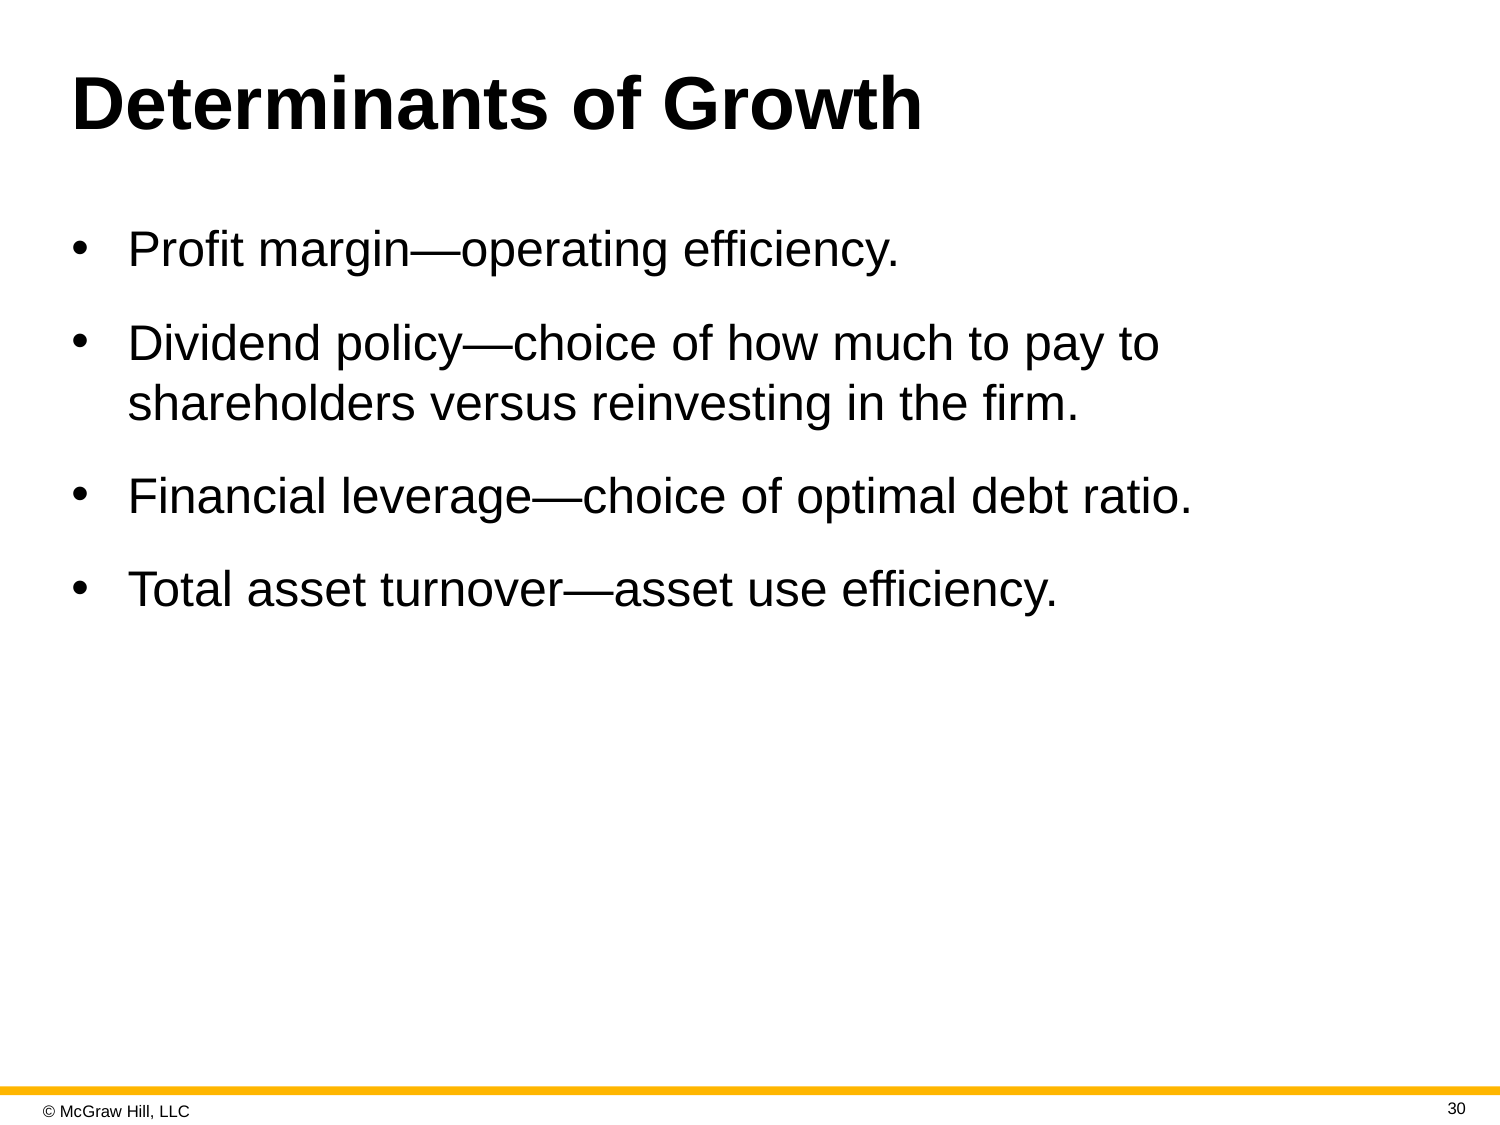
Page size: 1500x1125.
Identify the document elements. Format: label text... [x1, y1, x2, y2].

title Determinants of Growth [56, 38, 1444, 173]
slide_number 30 [1415, 1094, 1474, 1122]
list Profit margin—operating efficiency. Dividend policy—choice of how much to pay to shareholders versus reinvesting in the firm. Financial leverage—choice of optimal debt ratio. Total asset turnover—asset use efficiency. [56, 209, 1444, 1025]
